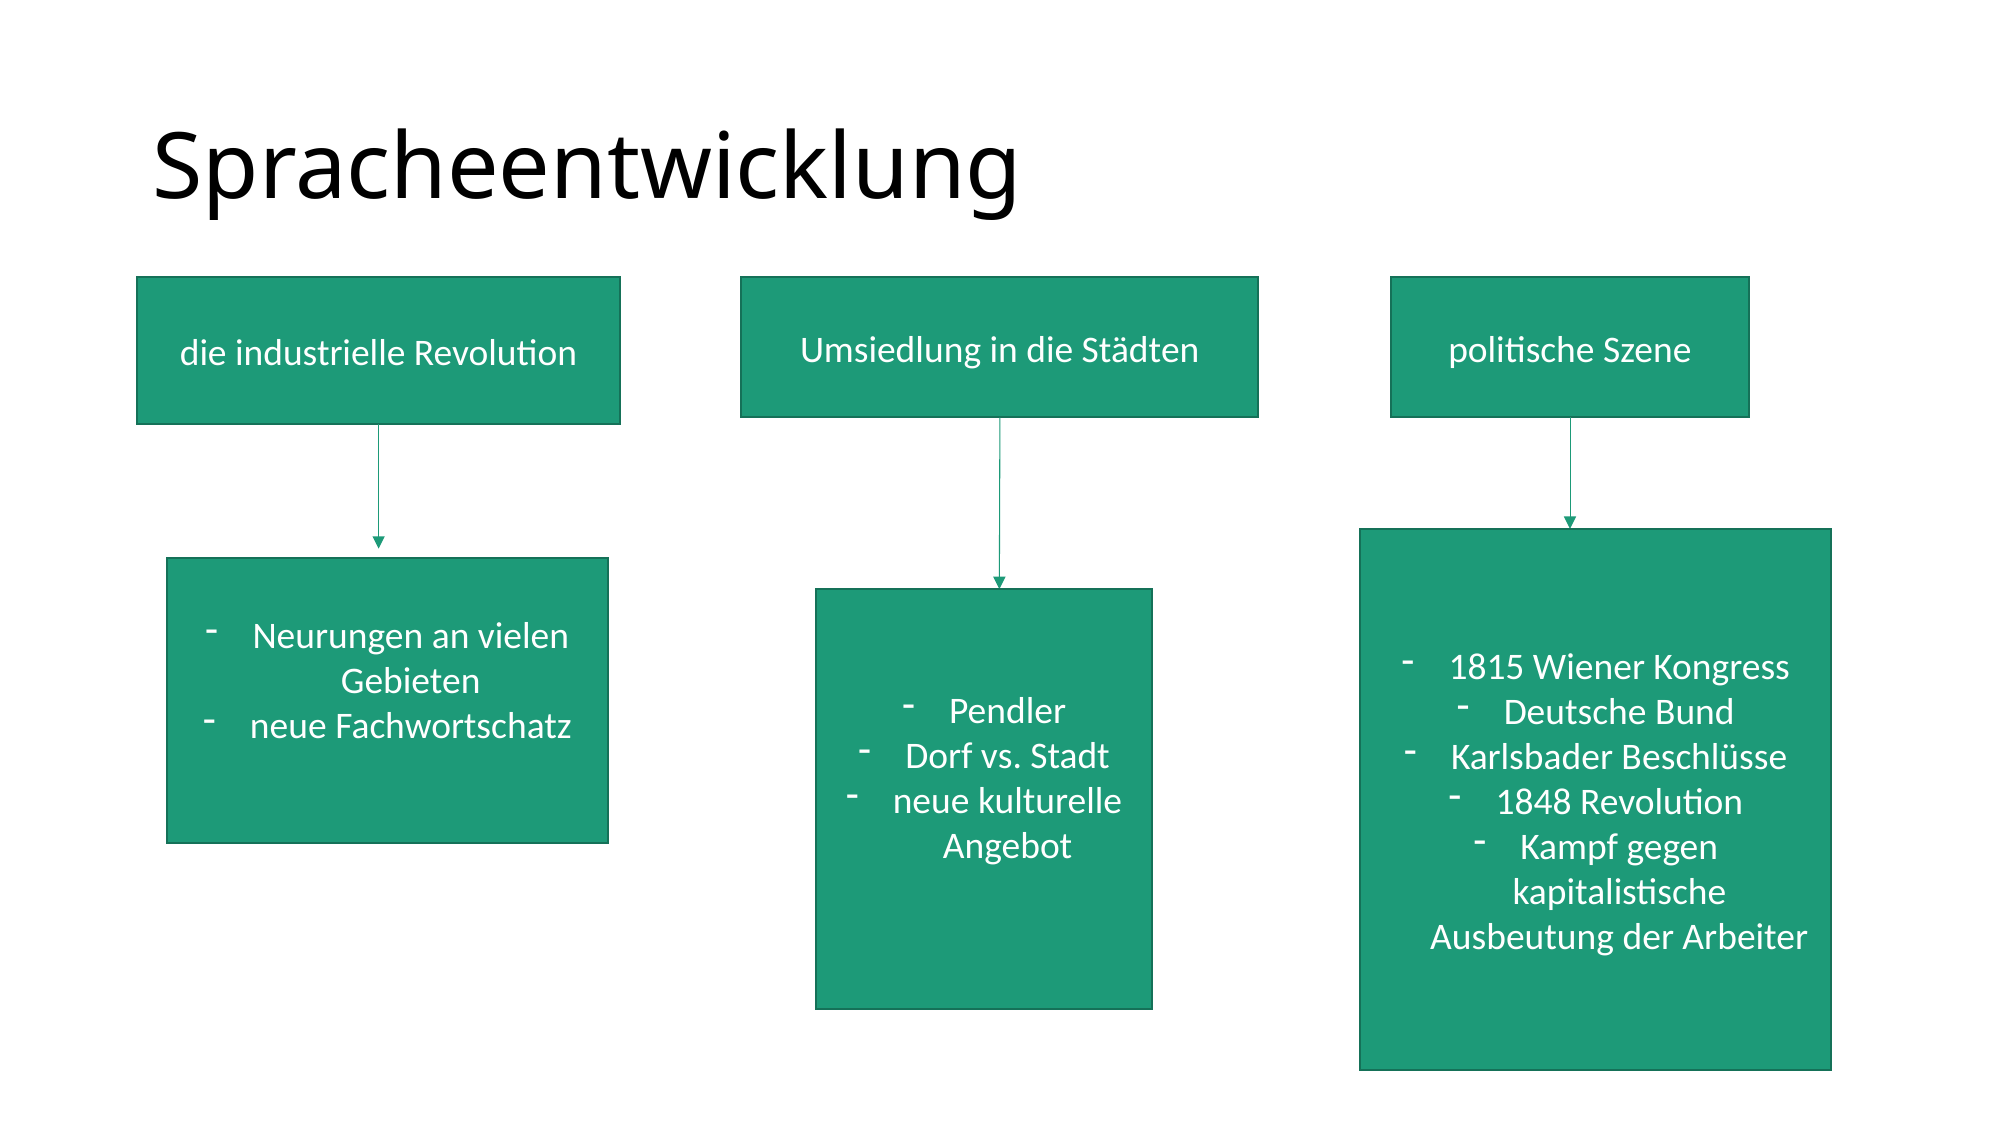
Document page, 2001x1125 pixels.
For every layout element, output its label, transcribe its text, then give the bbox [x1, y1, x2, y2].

text_box Neurungen an vielen Gebieten neue Fachwortschatz [166, 557, 609, 844]
text_box 1815 Wiener Kongress Deutsche Bund Karlsbader Beschlüsse 1848 Revolution Kampf gegen kapitalistische Ausbeutung der Arbeiter [1359, 528, 1832, 1071]
title Spracheentwicklung [137, 59, 1863, 278]
text_box Pendler Dorf vs. Stadt neue kulturelle Angebot [815, 588, 1153, 1010]
text_box politische Szene [1390, 276, 1750, 418]
text_box Umsiedlung in die Städten [740, 276, 1259, 418]
text_box die industrielle Revolution [136, 276, 621, 425]
